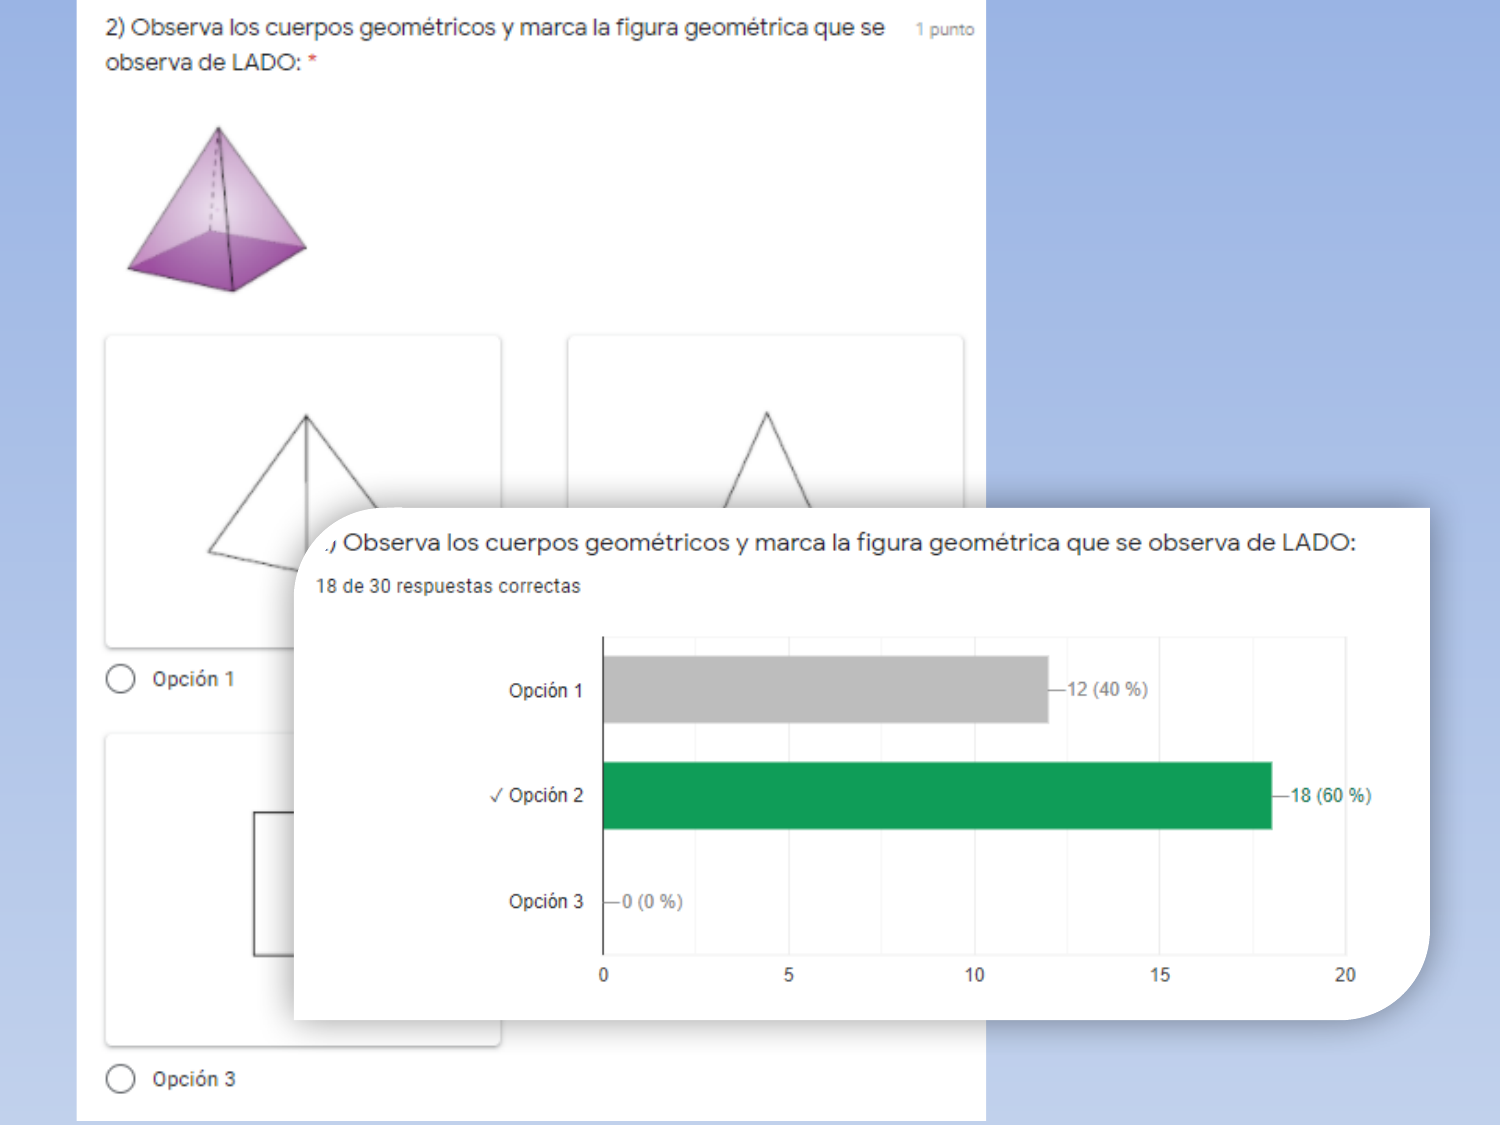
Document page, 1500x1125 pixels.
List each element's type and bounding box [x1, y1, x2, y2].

picture [76, 0, 1423, 1121]
